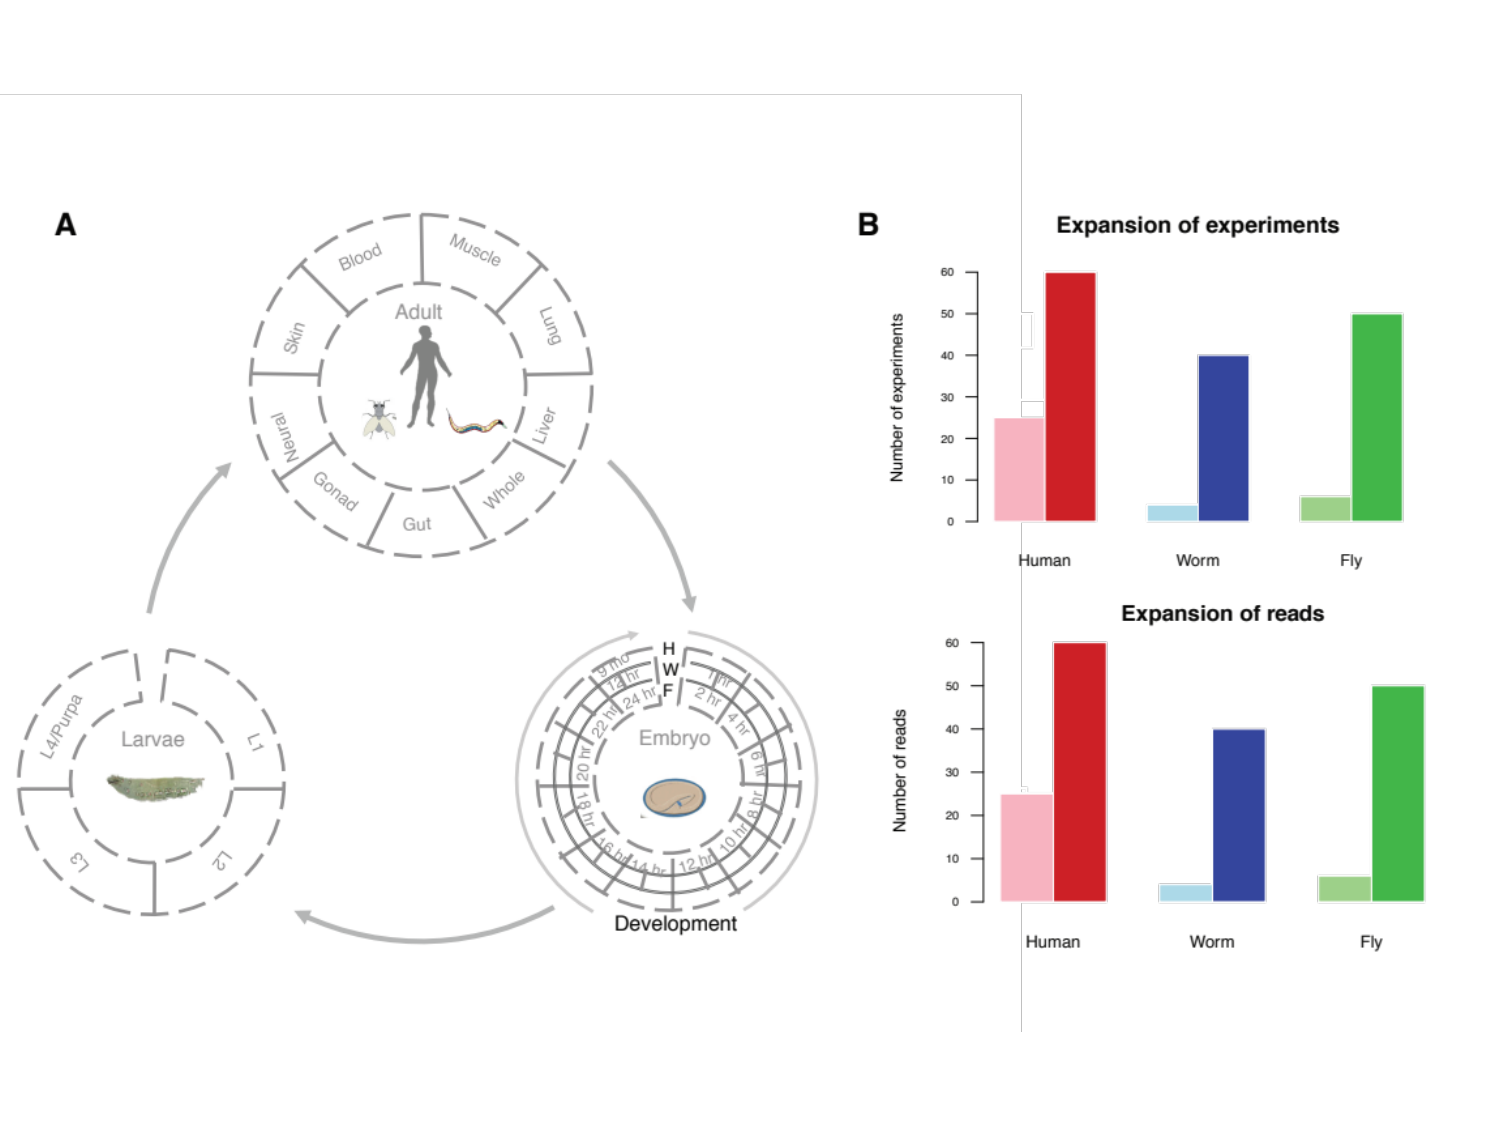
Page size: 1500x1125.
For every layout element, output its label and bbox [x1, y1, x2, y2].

picture [0, 93, 1500, 1032]
